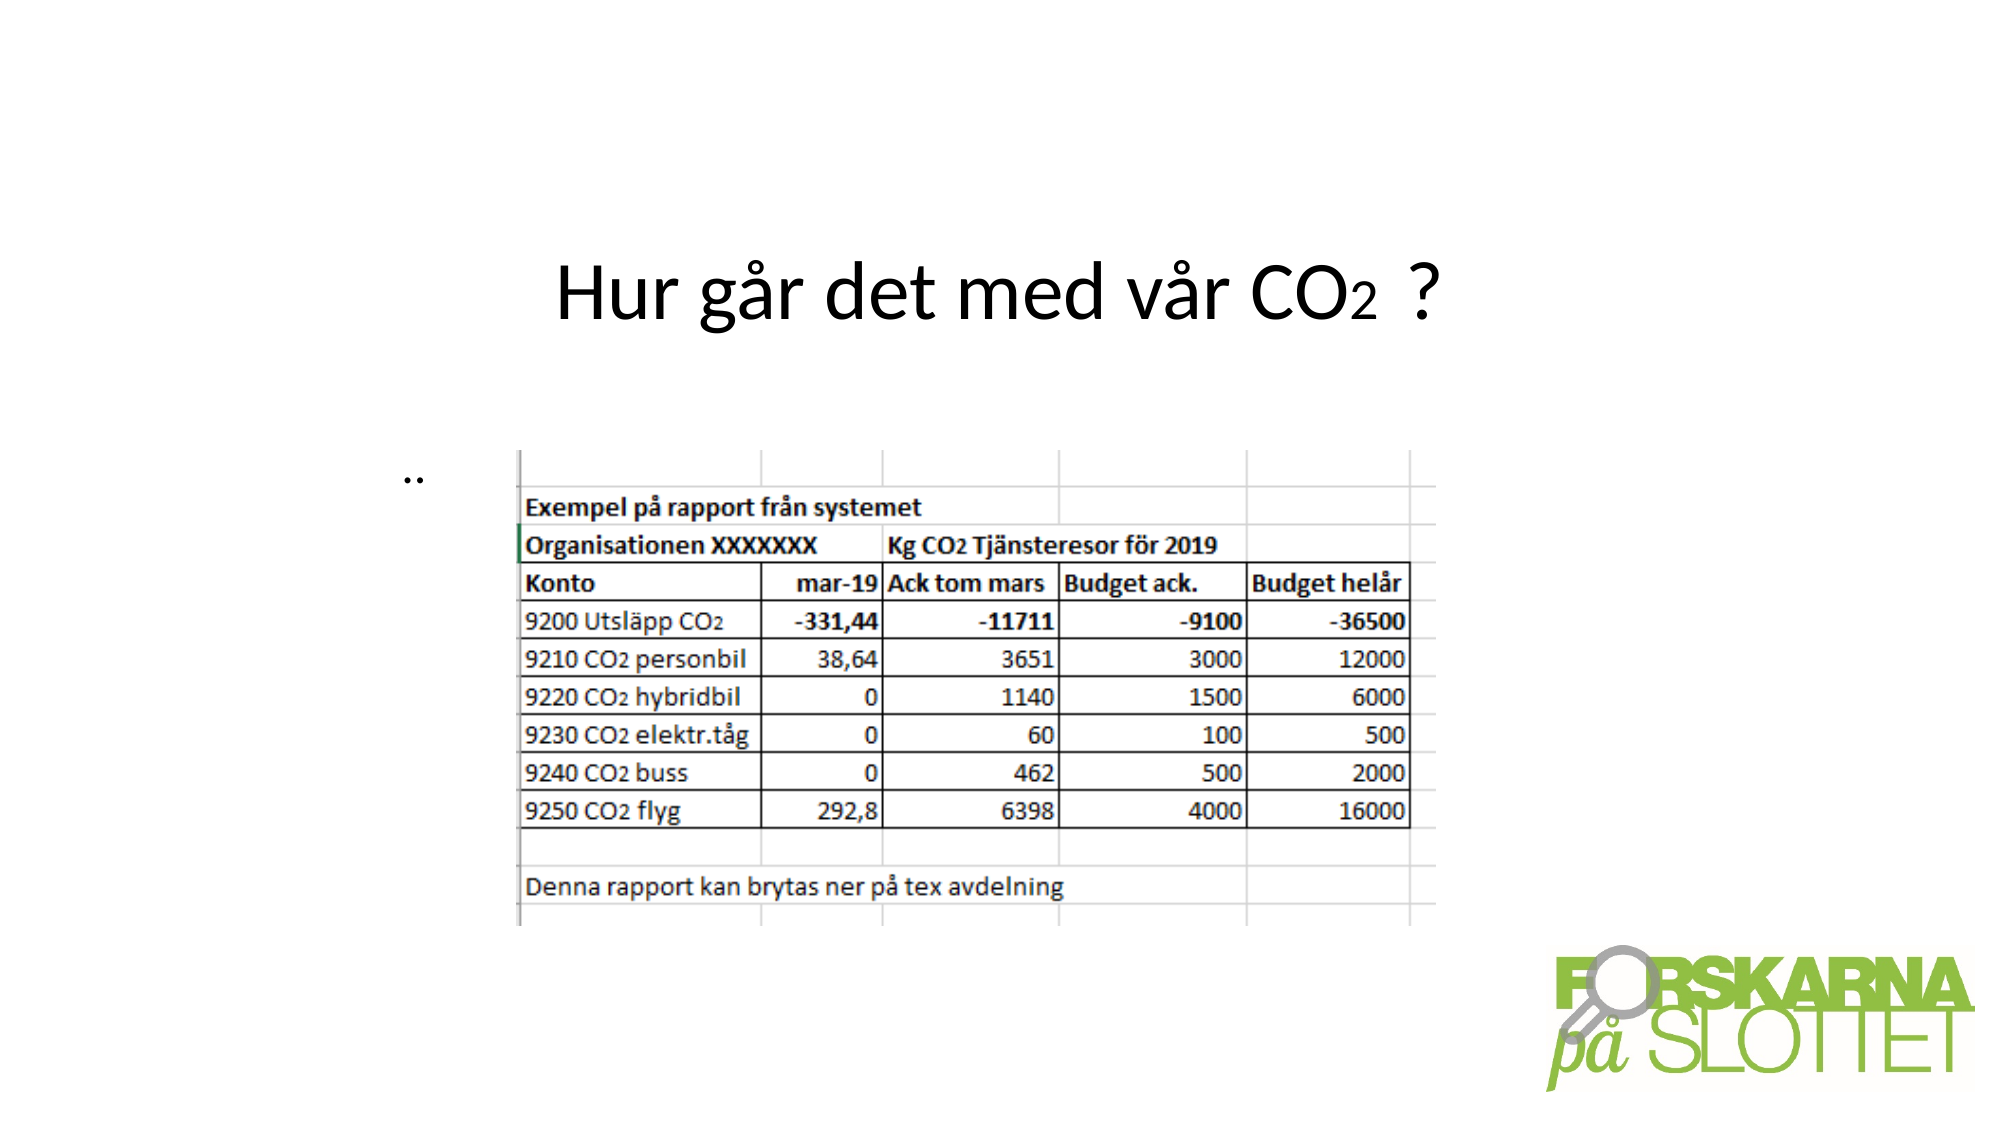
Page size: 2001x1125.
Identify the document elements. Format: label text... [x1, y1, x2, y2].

picture [516, 450, 1436, 926]
title Hur går det med vår CO2 ? [249, 184, 1750, 346]
picture [1546, 945, 1975, 1092]
subtitle .. [386, 432, 1520, 1043]
